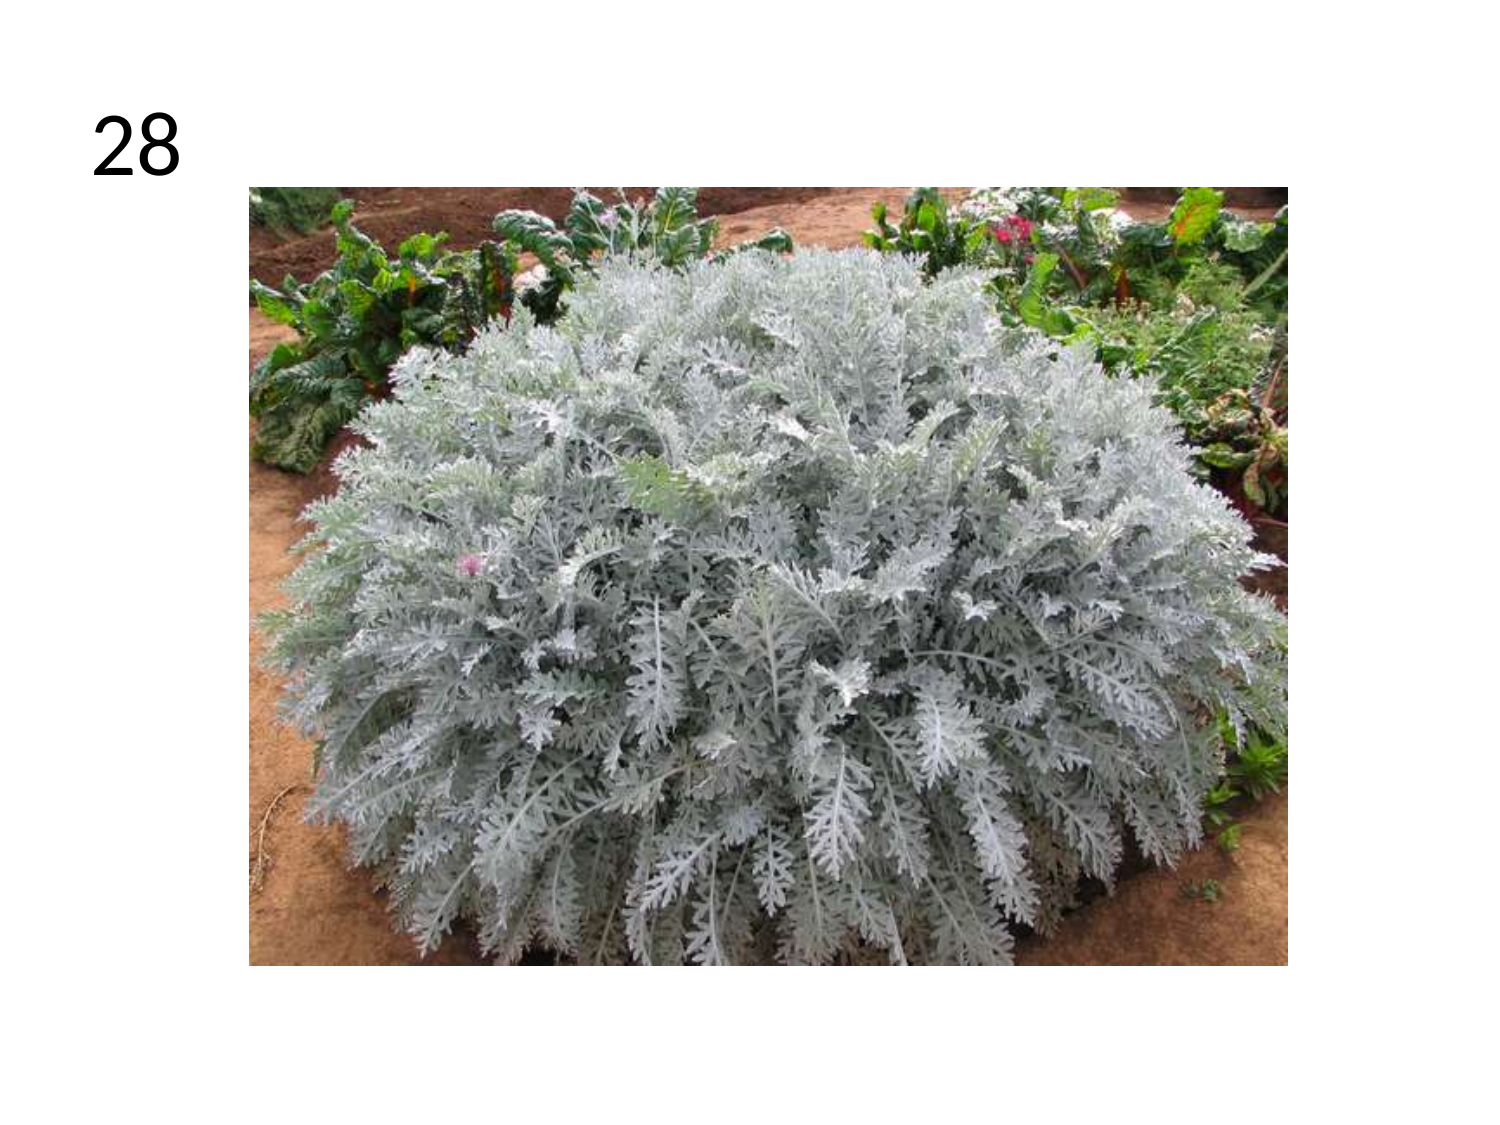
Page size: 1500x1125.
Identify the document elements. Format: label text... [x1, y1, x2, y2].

picture [249, 187, 1288, 966]
title 28 [75, 45, 1425, 233]
